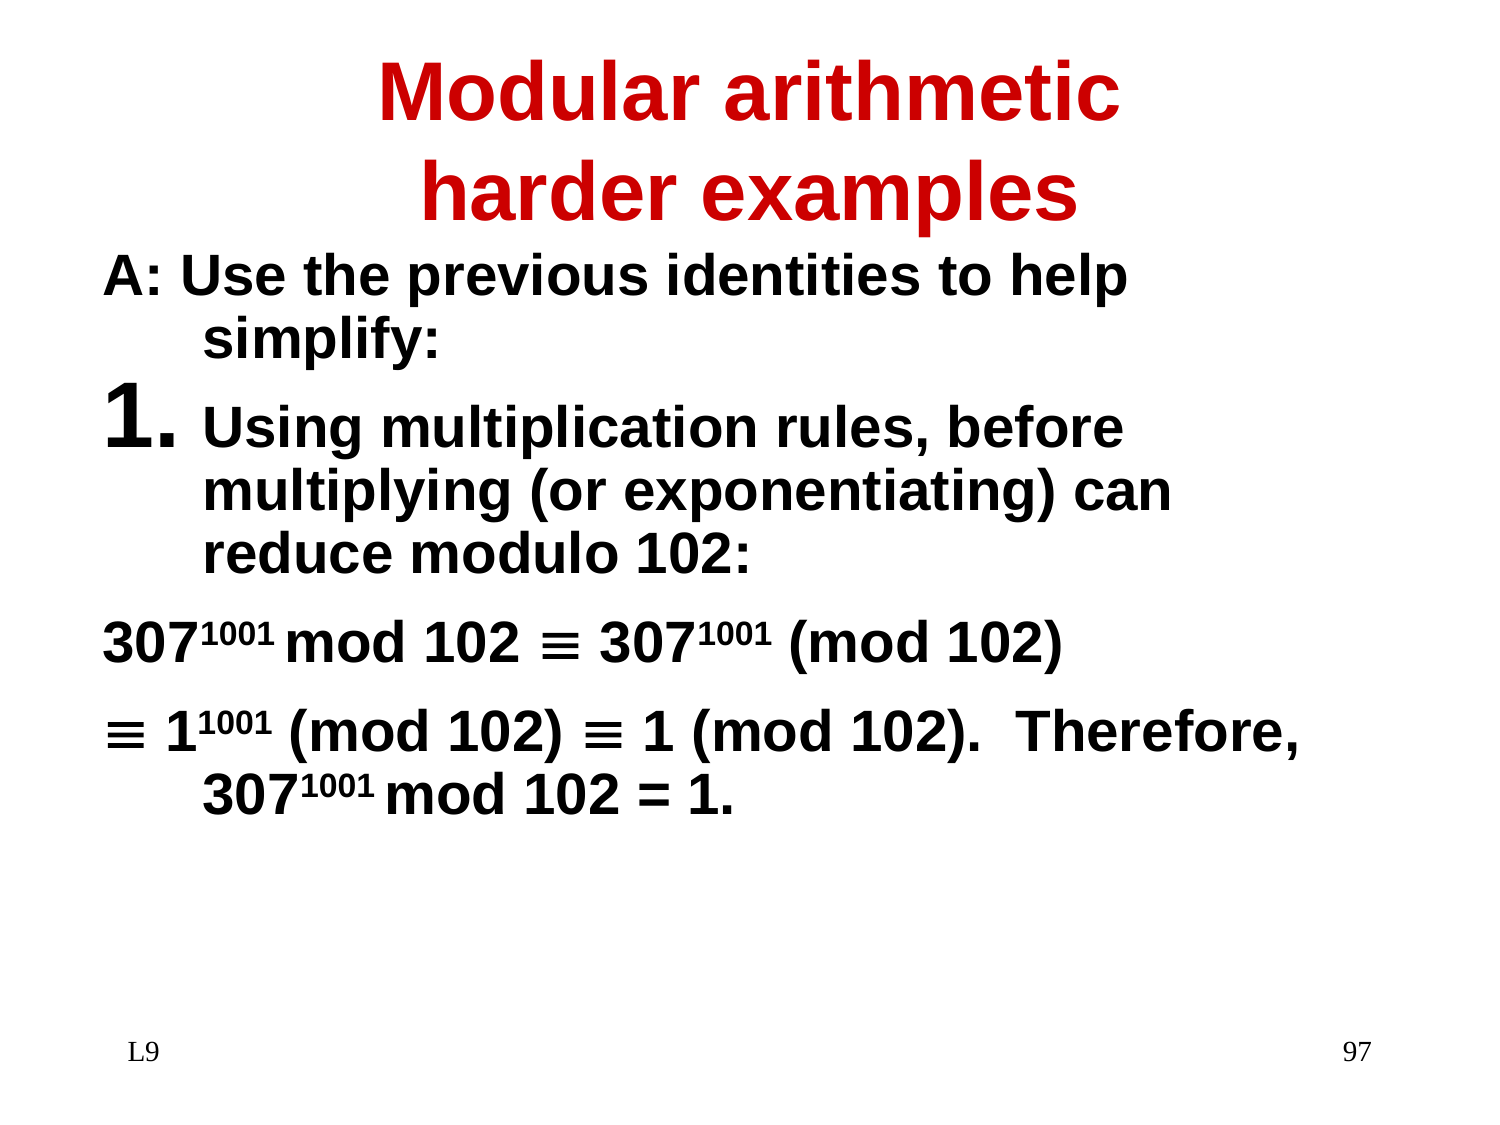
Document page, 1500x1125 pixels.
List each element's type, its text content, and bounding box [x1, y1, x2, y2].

slide_number 97 [1074, 1024, 1388, 1101]
list A: Use the previous identities to help simplify: Using multiplication rules, before multiplying (or exponentiating) can reduce modulo 102: 3071001 mod 102  3071001 (mod 102)  11001 (mod 102)  1 (mod 102). Therefore, 3071001 mod 102 = 1. [87, 237, 1363, 876]
title Modular arithmetic harder examples [0, 49, 1500, 226]
slide_number L9 [112, 1024, 426, 1101]
